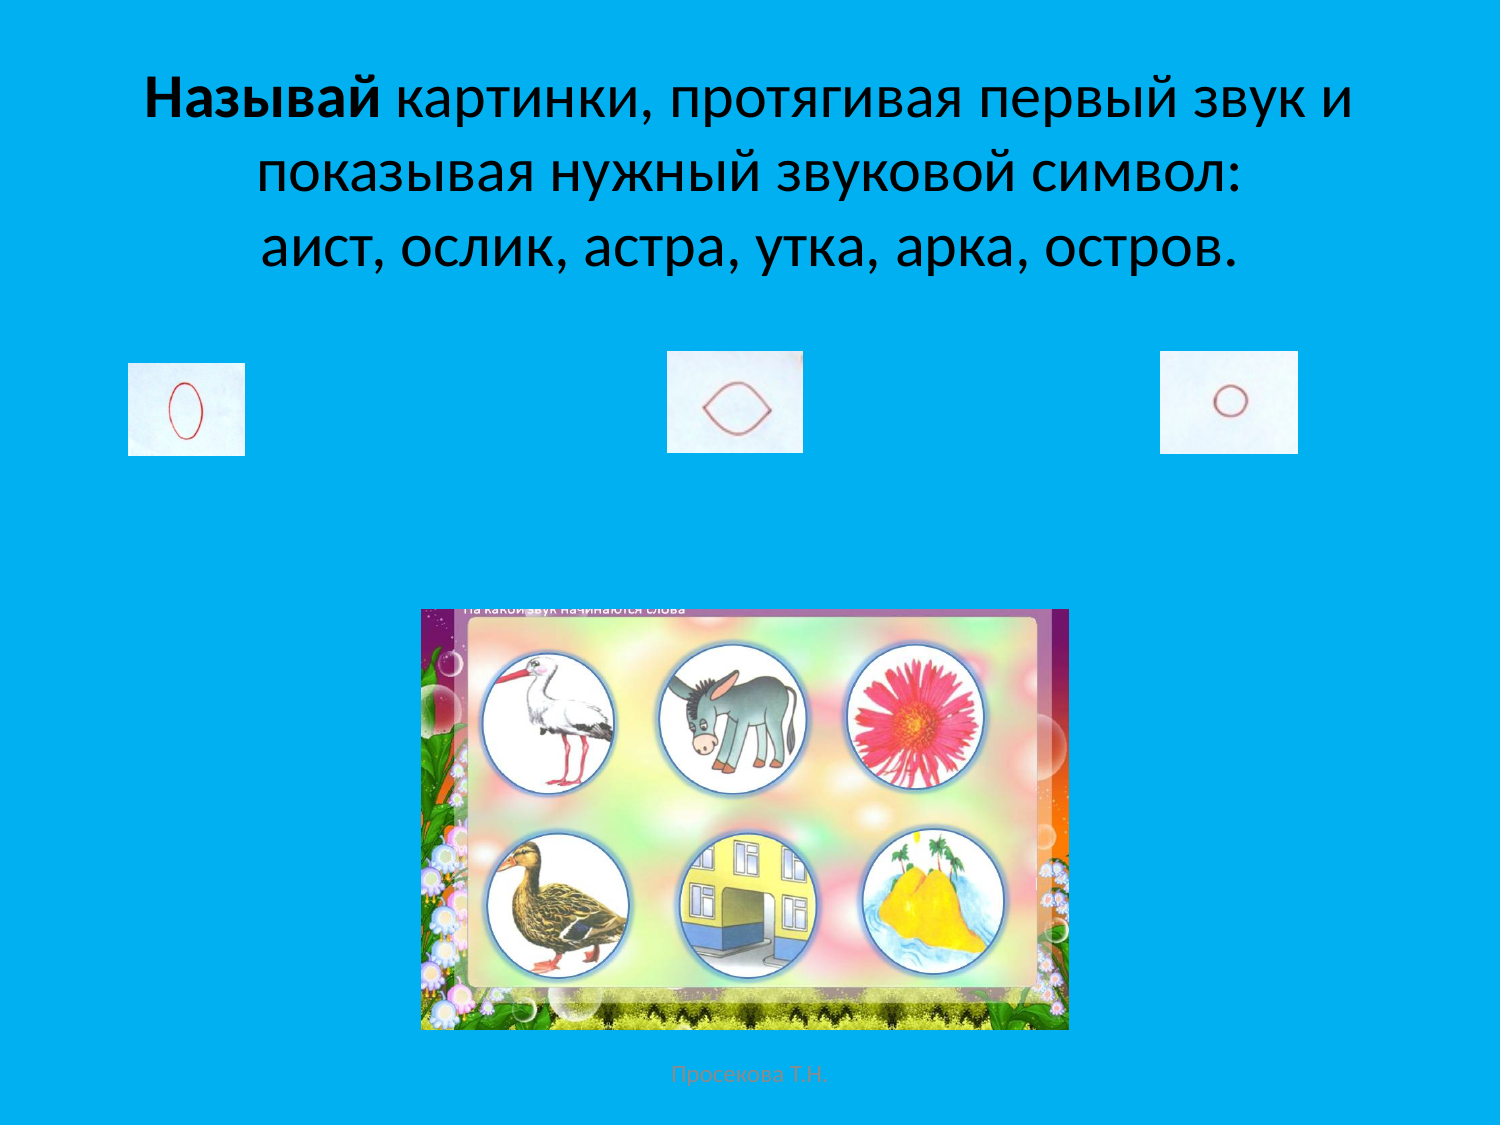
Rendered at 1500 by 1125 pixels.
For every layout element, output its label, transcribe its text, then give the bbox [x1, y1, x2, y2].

title Называй картинки, протягивая первый звук и показывая нужный звуковой символ: аист, ослик, астра, утка, арка, остров. [75, 45, 1425, 364]
footer Просекова Т.Н. [512, 1042, 988, 1103]
picture [1161, 352, 1297, 453]
picture [668, 352, 802, 452]
picture [422, 610, 1068, 1029]
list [128, 363, 246, 456]
